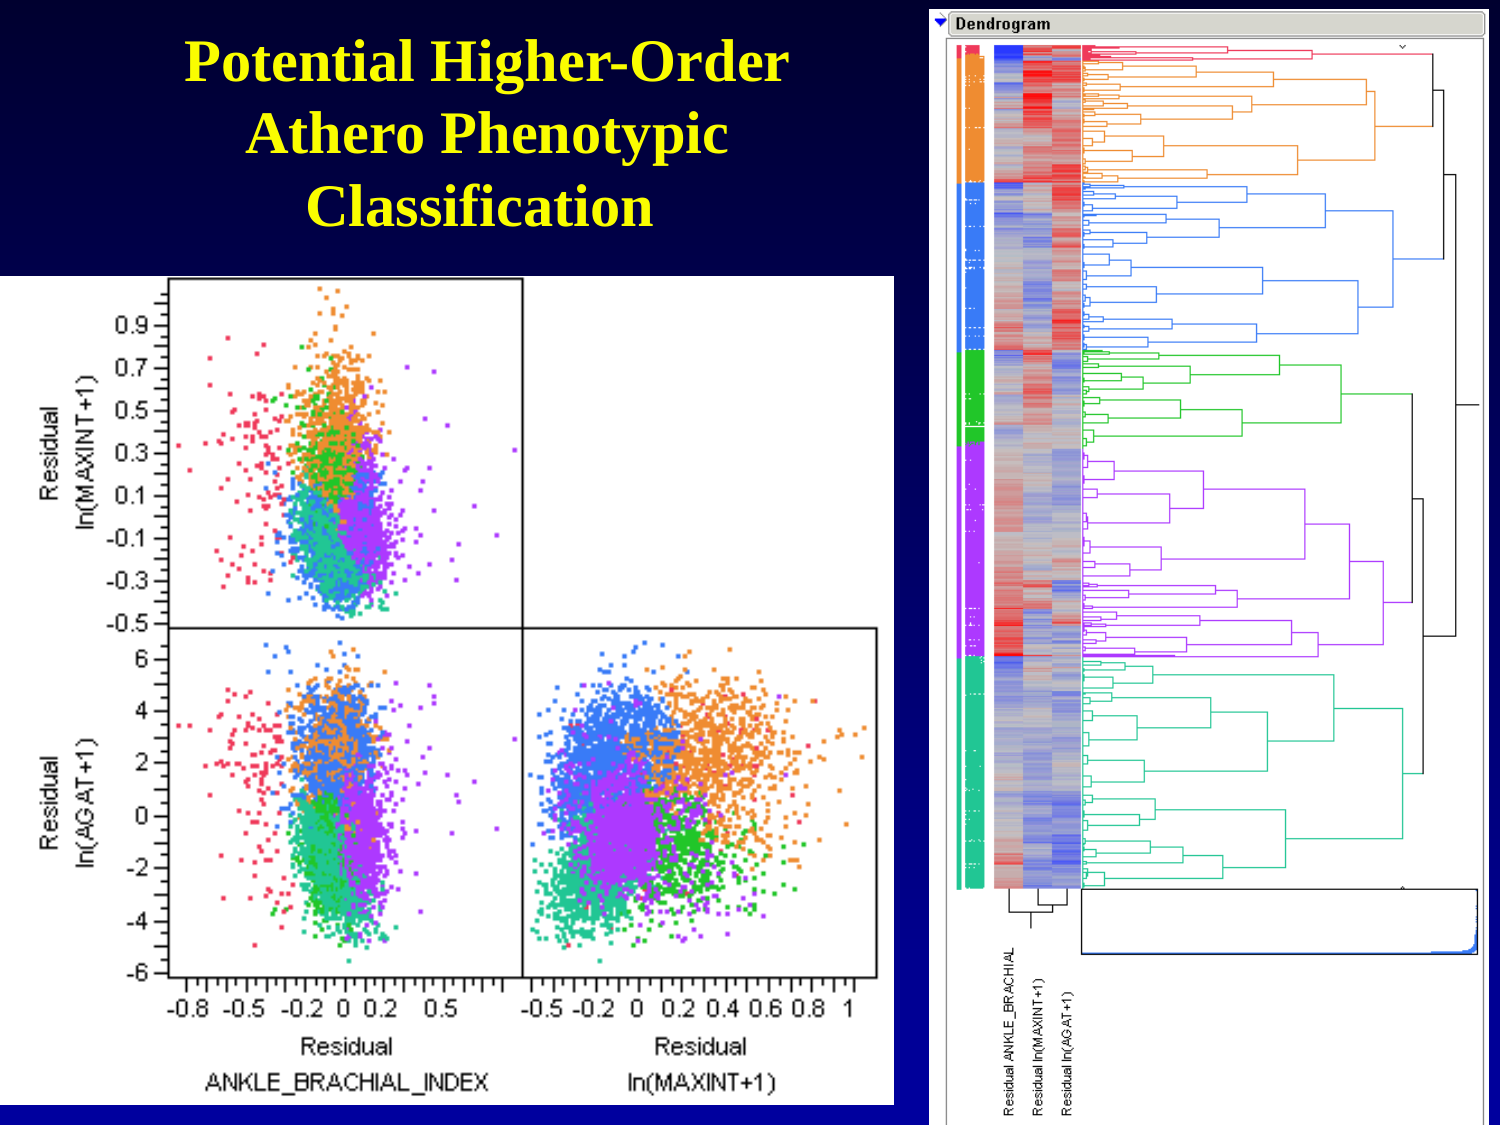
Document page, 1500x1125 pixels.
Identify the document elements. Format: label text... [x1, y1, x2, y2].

title Potential Higher-Order Athero Phenotypic Classification [74, 35, 901, 224]
picture [929, 9, 1489, 1125]
picture [0, 276, 894, 1105]
